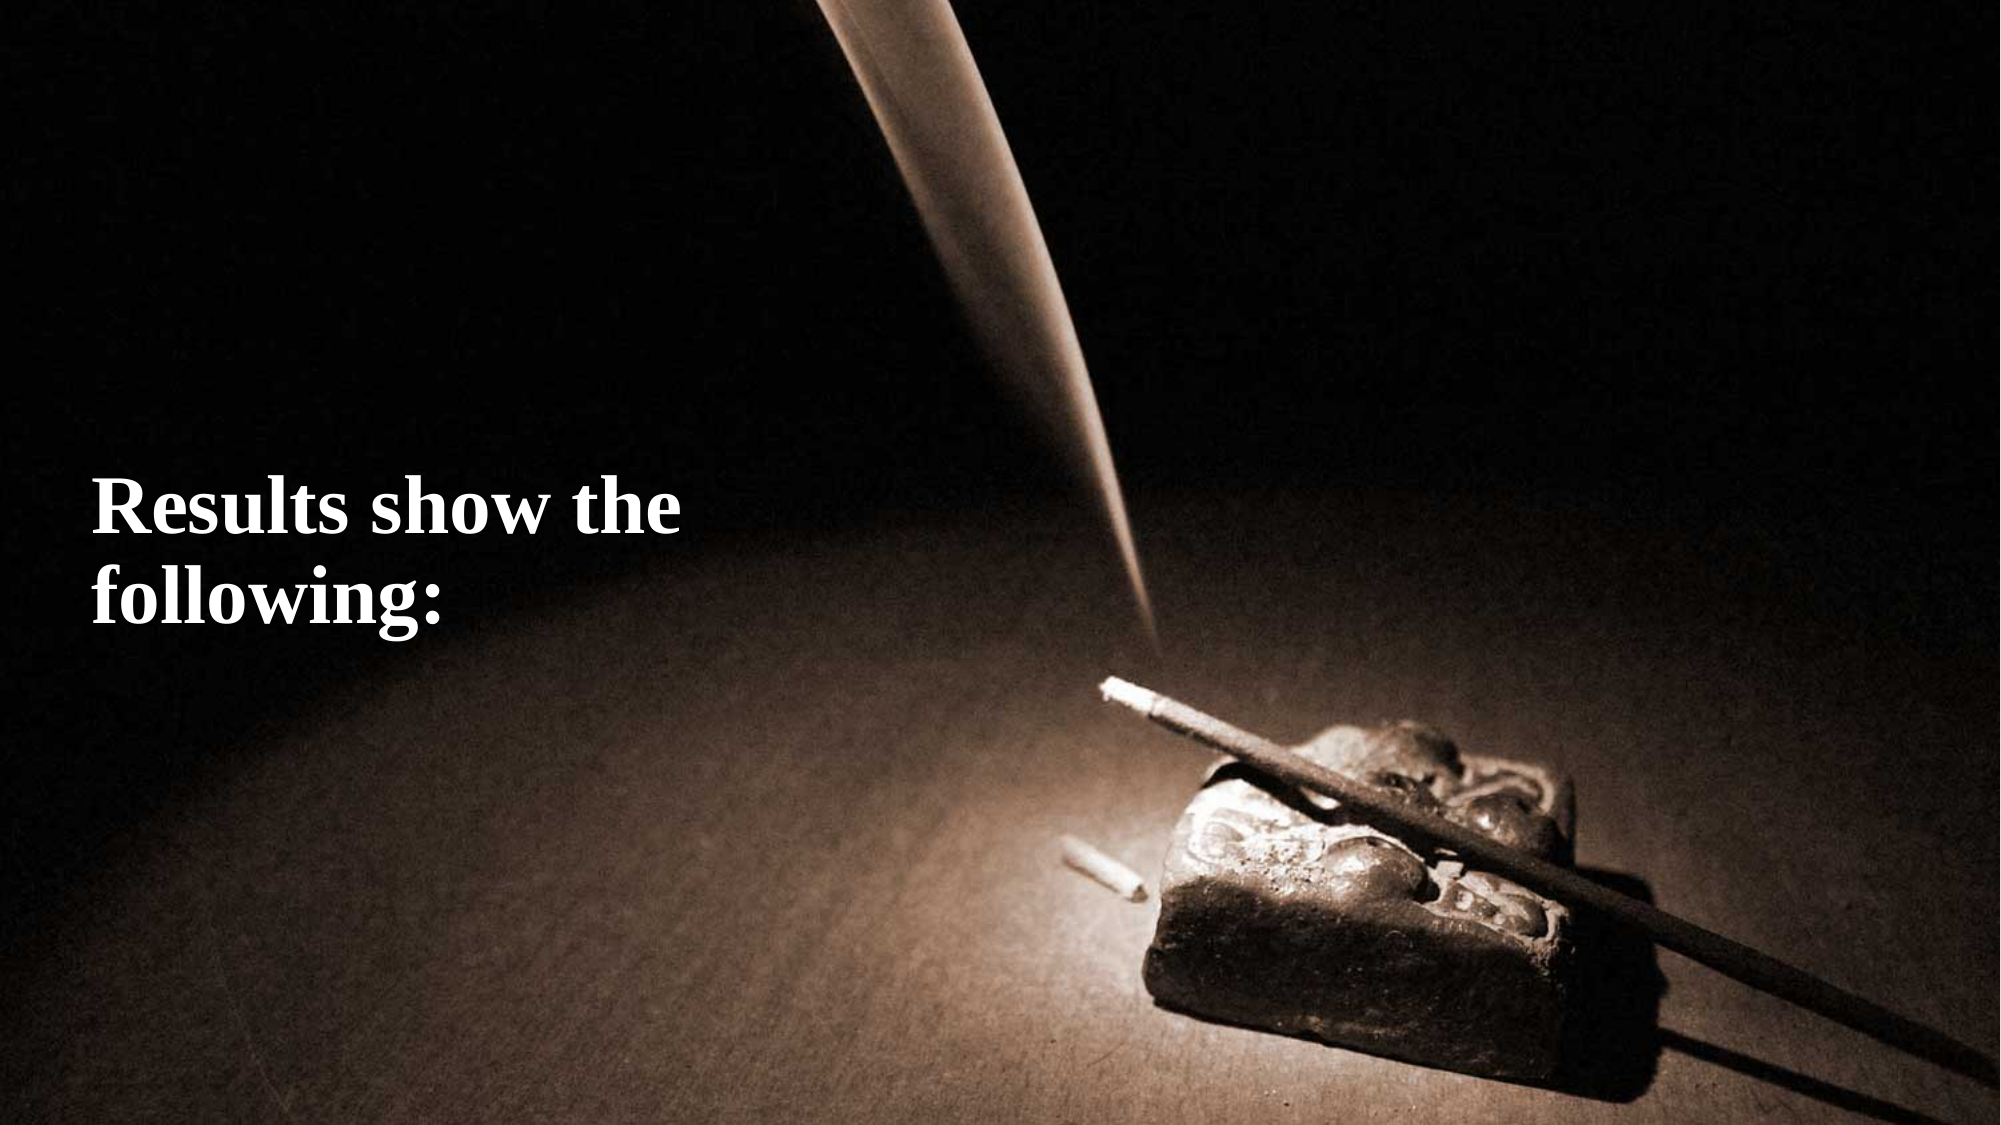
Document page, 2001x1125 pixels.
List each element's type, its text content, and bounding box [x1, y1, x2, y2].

picture [0, 0, 2001, 1125]
text_box Results show the following: [38, 454, 965, 775]
